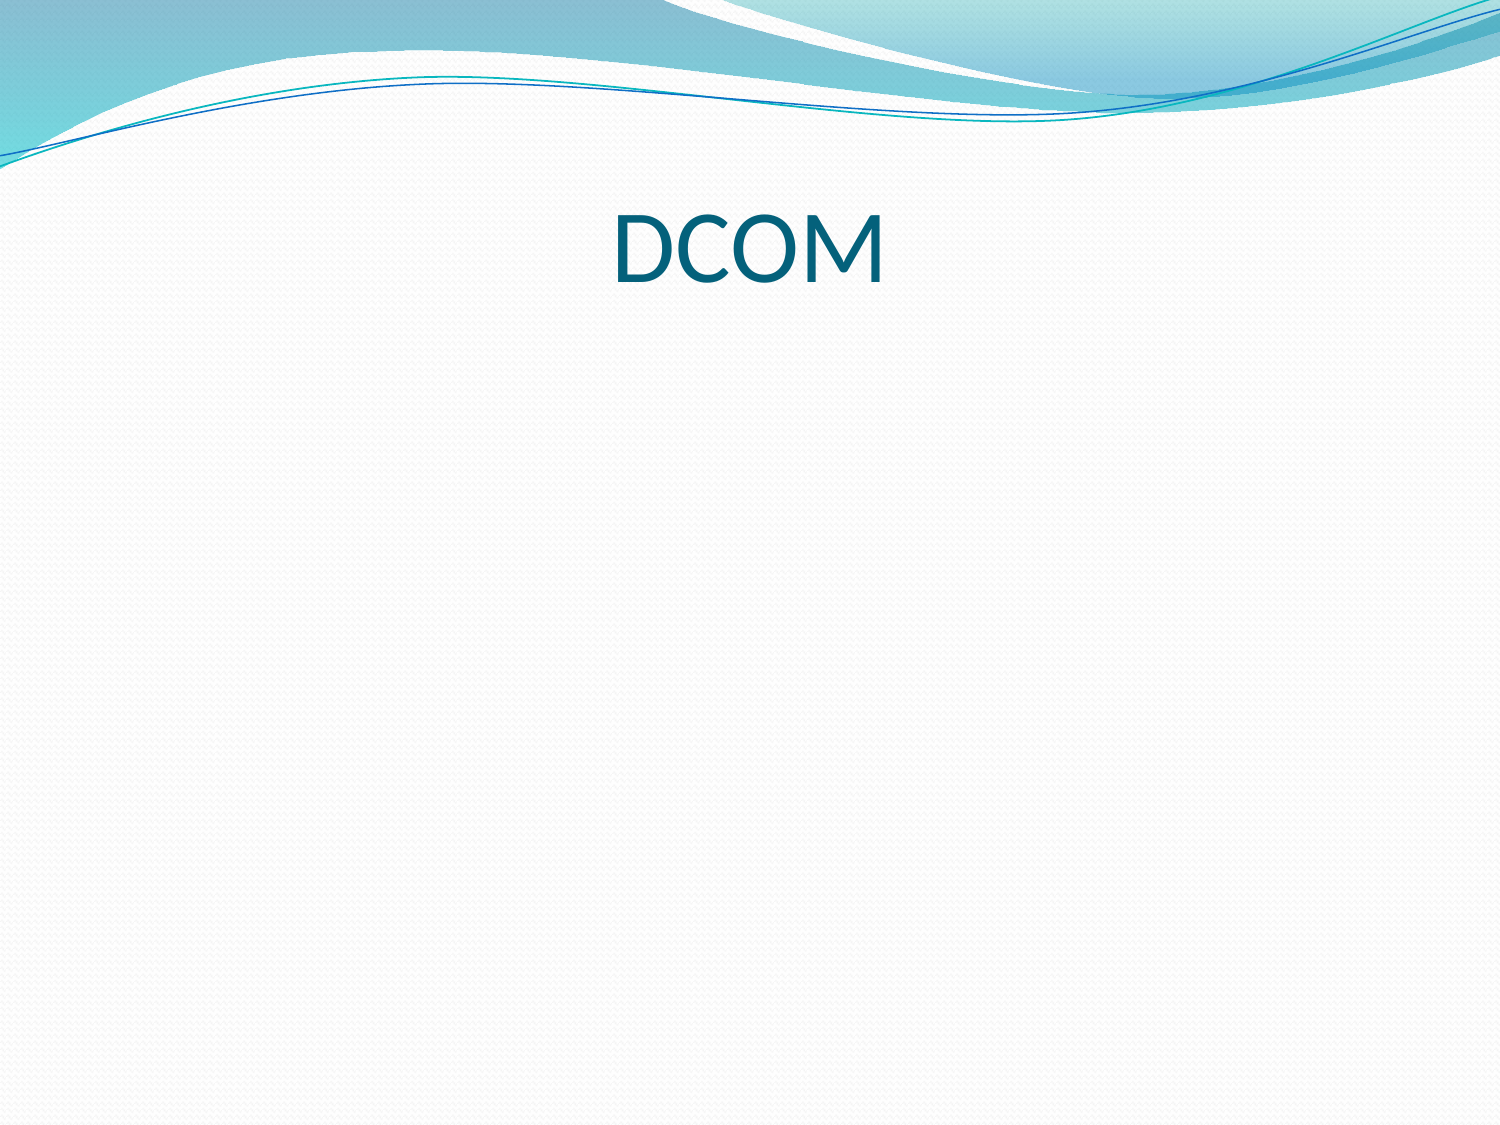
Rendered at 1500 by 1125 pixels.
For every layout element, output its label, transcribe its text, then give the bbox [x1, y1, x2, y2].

title DCOM [75, 115, 1425, 303]
